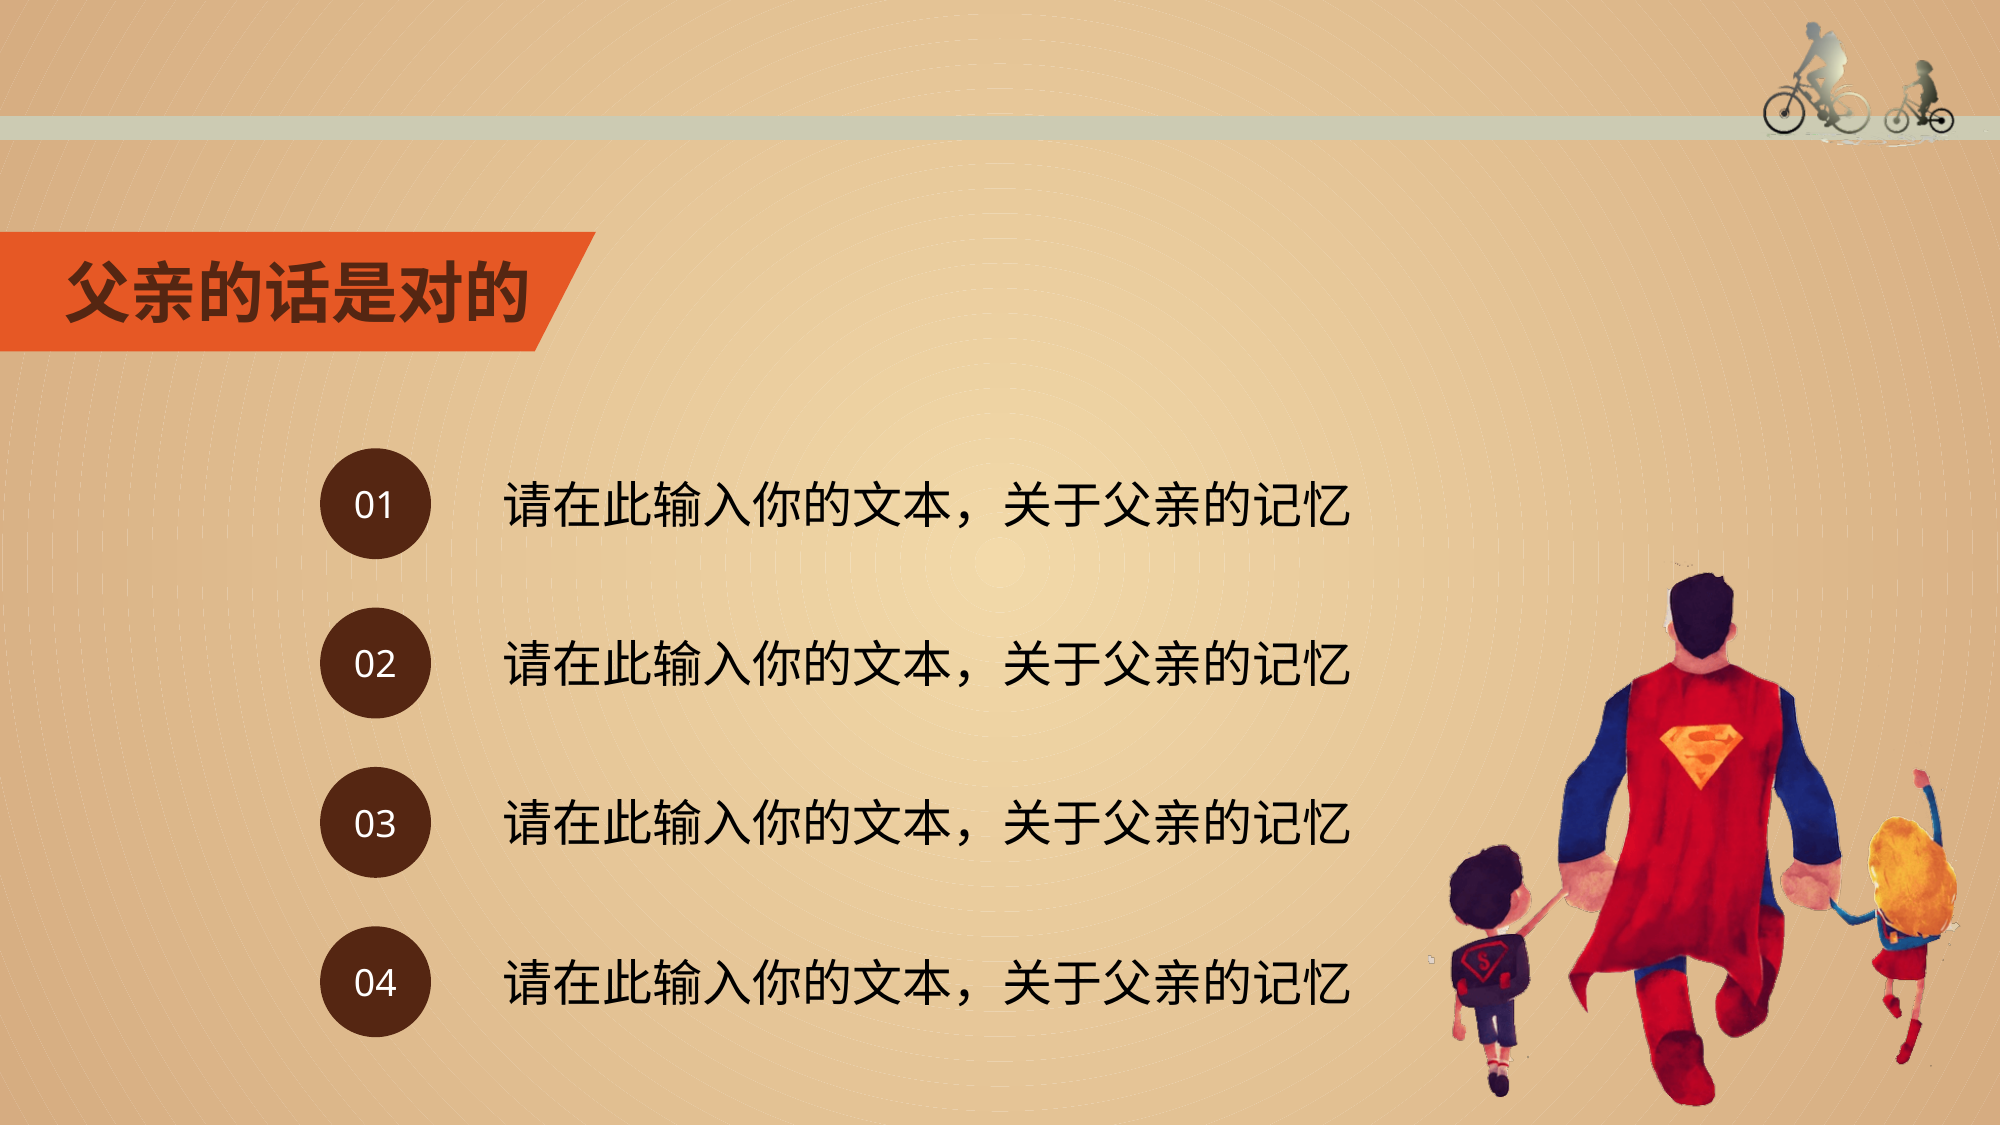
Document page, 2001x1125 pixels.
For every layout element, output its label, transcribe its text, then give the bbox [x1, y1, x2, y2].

text_box [0, 230, 598, 353]
text_box 请在此输入你的文本，关于父亲的记忆 [487, 625, 1368, 700]
text_box 01 [319, 447, 433, 561]
text_box 02 [319, 606, 433, 720]
text_box 请在此输入你的文本，关于父亲的记忆 [487, 465, 1368, 541]
text_box 04 [319, 925, 433, 1039]
text_box 父亲的话是对的 [49, 243, 547, 339]
text_box 请在此输入你的文本，关于父亲的记忆 [487, 784, 1368, 860]
text_box 03 [319, 765, 433, 879]
picture [1384, 541, 2000, 1125]
picture [1745, 0, 2001, 188]
text_box 请在此输入你的文本，关于父亲的记忆 [487, 943, 1368, 1019]
